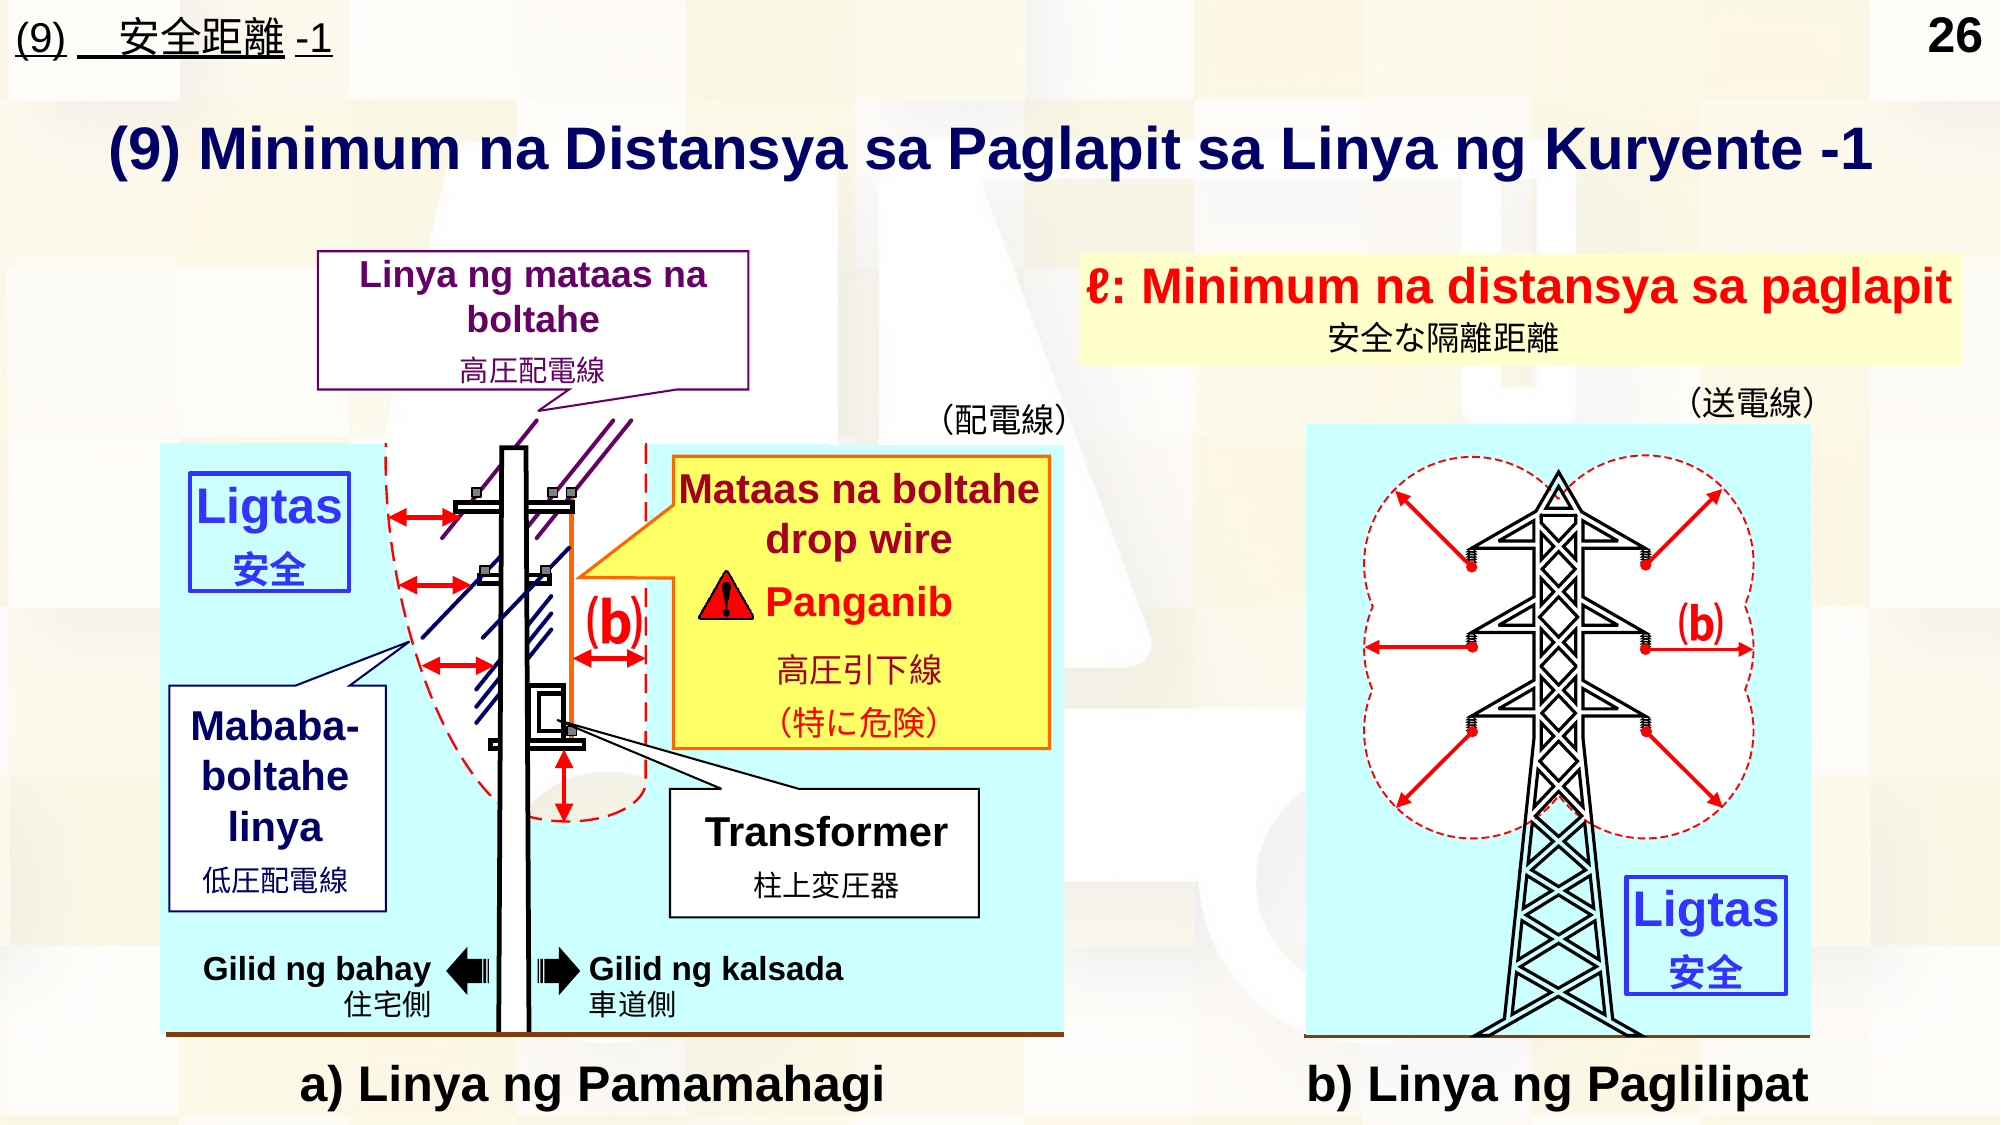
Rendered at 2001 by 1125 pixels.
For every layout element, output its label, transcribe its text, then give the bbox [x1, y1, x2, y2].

text_box Linya ng mataas na boltahe 高圧配電線 [304, 249, 762, 388]
text_box [168, 684, 193, 913]
text_box 安全な隔離距離 [1321, 316, 1566, 357]
text_box Mataas na boltahe drop wire Panganib 高圧引下線 （特に危険） [828, 461, 1047, 742]
text_box [828, 455, 1051, 750]
picture [193, 414, 828, 1034]
text_box (9) Minimum na Distansya sa Paglapit sa Linya ng Kuryente -1 [18, 90, 1982, 210]
text_box a) Linya ng Pamamahagi [293, 1051, 892, 1112]
text_box (9) 安全距離-1 [0, 4, 816, 74]
text_box （送電線） [1663, 382, 1842, 423]
text_box （配電線） [915, 398, 1094, 439]
text_box [828, 787, 980, 919]
text_box [159, 442, 193, 1035]
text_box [1303, 421, 1813, 1038]
text_box Transformer 柱上変圧器 [828, 804, 955, 903]
text_box [828, 444, 1065, 1033]
text_box Ligtas 安全 [189, 473, 193, 592]
text_box Gilid ng kalsada 車道側 [828, 946, 850, 1022]
text_box [316, 388, 750, 413]
slide_number 25 [1548, 2, 1999, 63]
text_box ℓ: Minimum na distansya sa paglapit [1079, 253, 1963, 366]
text_box b) Linya ng Paglilipat [1300, 1051, 1816, 1112]
text_box Mababa- boltahe linya 低圧配電線 [184, 699, 193, 897]
